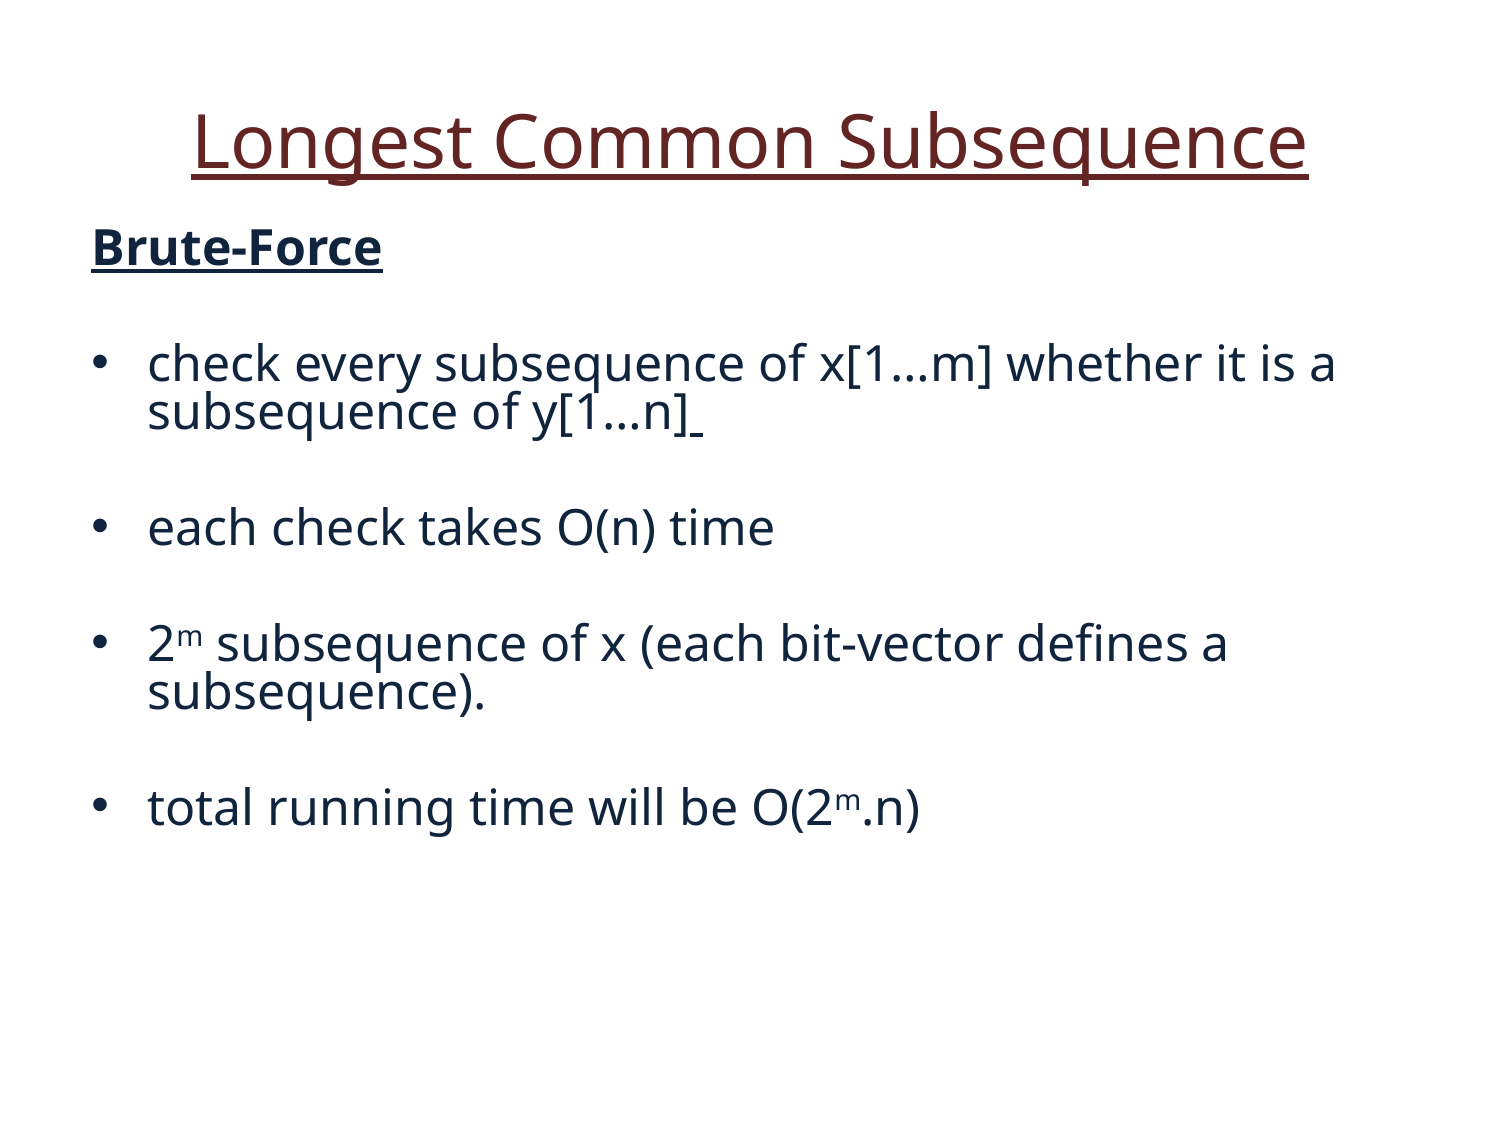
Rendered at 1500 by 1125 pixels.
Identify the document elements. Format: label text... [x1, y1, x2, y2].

text_box Brute-Force check every subsequence of x[1…m] whether it is a subsequence of y[1…n] each check takes O(n) time 2m subsequence of x (each bit-vector defines a subsequence). total running time will be O(2m.n) [76, 219, 1425, 1005]
text_box Longest Common Subsequence [74, 45, 1425, 233]
text_box [147, 231, 1362, 975]
